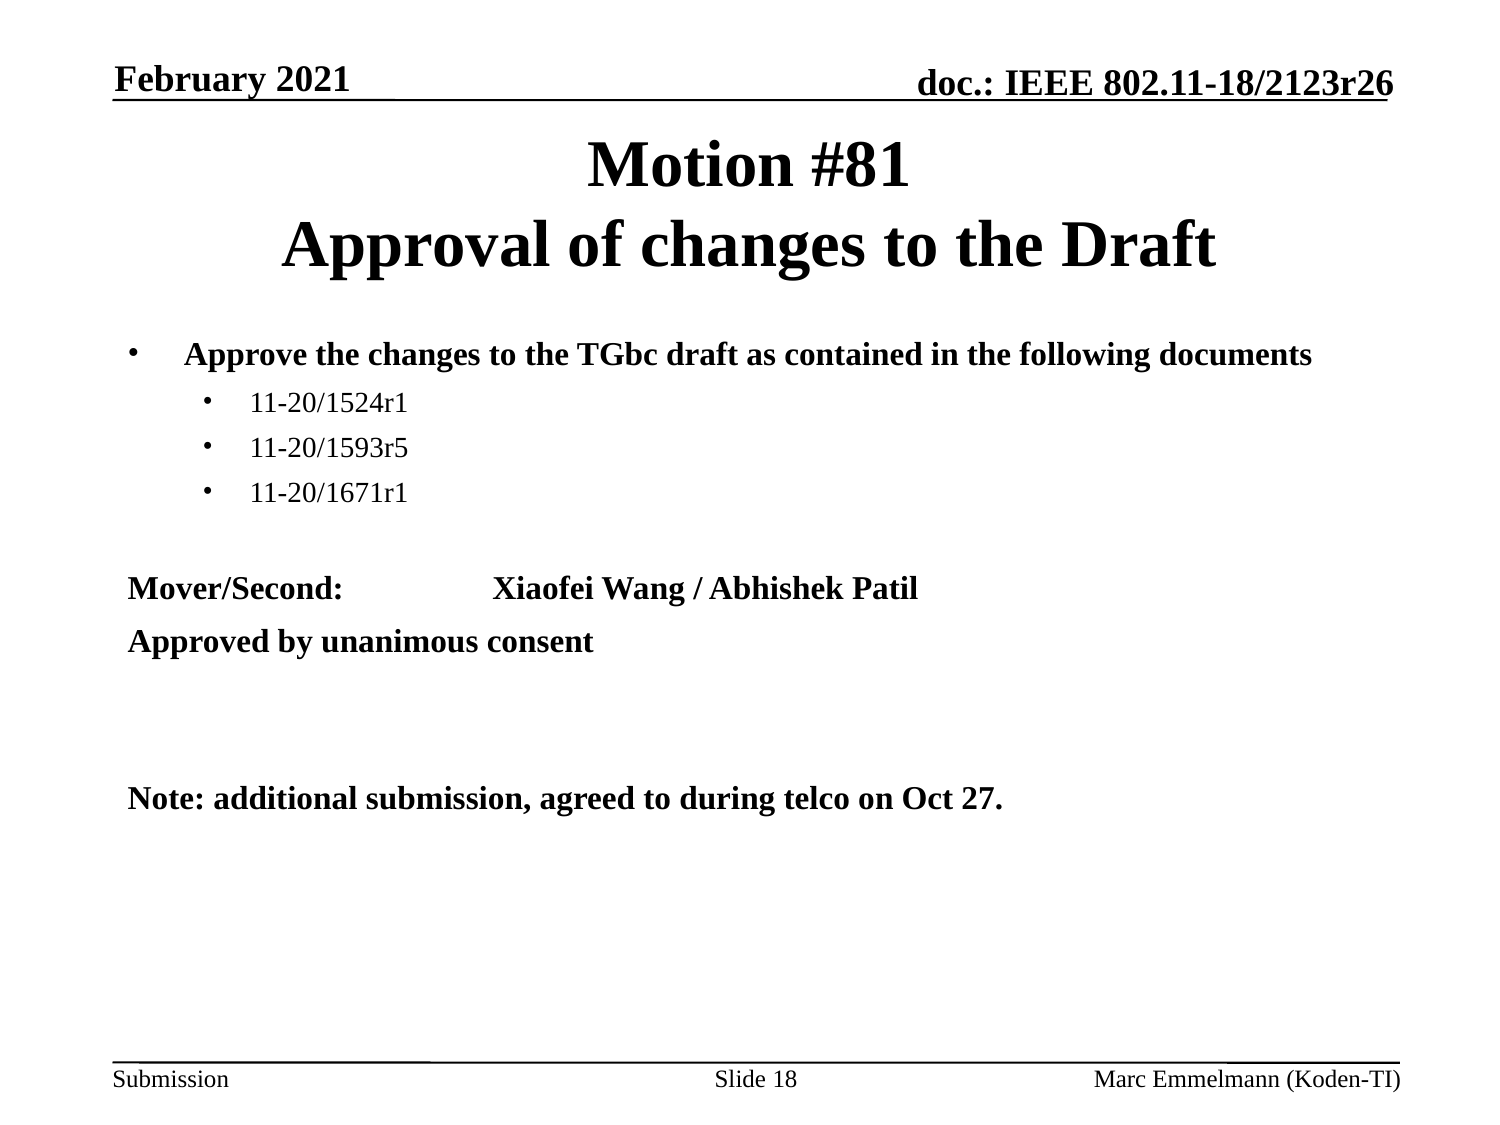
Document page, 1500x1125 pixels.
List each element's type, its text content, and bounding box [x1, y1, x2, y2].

slide_number Slide 18 [712, 1061, 800, 1123]
list Approve the changes to the TGbc draft as contained in the following documents 11-20/1524r1 11-20/1593r5 11-20/1671r1 Mover/Second: Xiaofei Wang / Abhishek Patil Approved by unanimous consent Note: additional submission, agreed to during telco on Oct 27. [112, 324, 1388, 1000]
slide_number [114, 54, 423, 100]
footer Marc Emmelmann (Koden-TI) [878, 1061, 1402, 1093]
title Motion #81 Approval of changes to the Draft [112, 112, 1388, 288]
